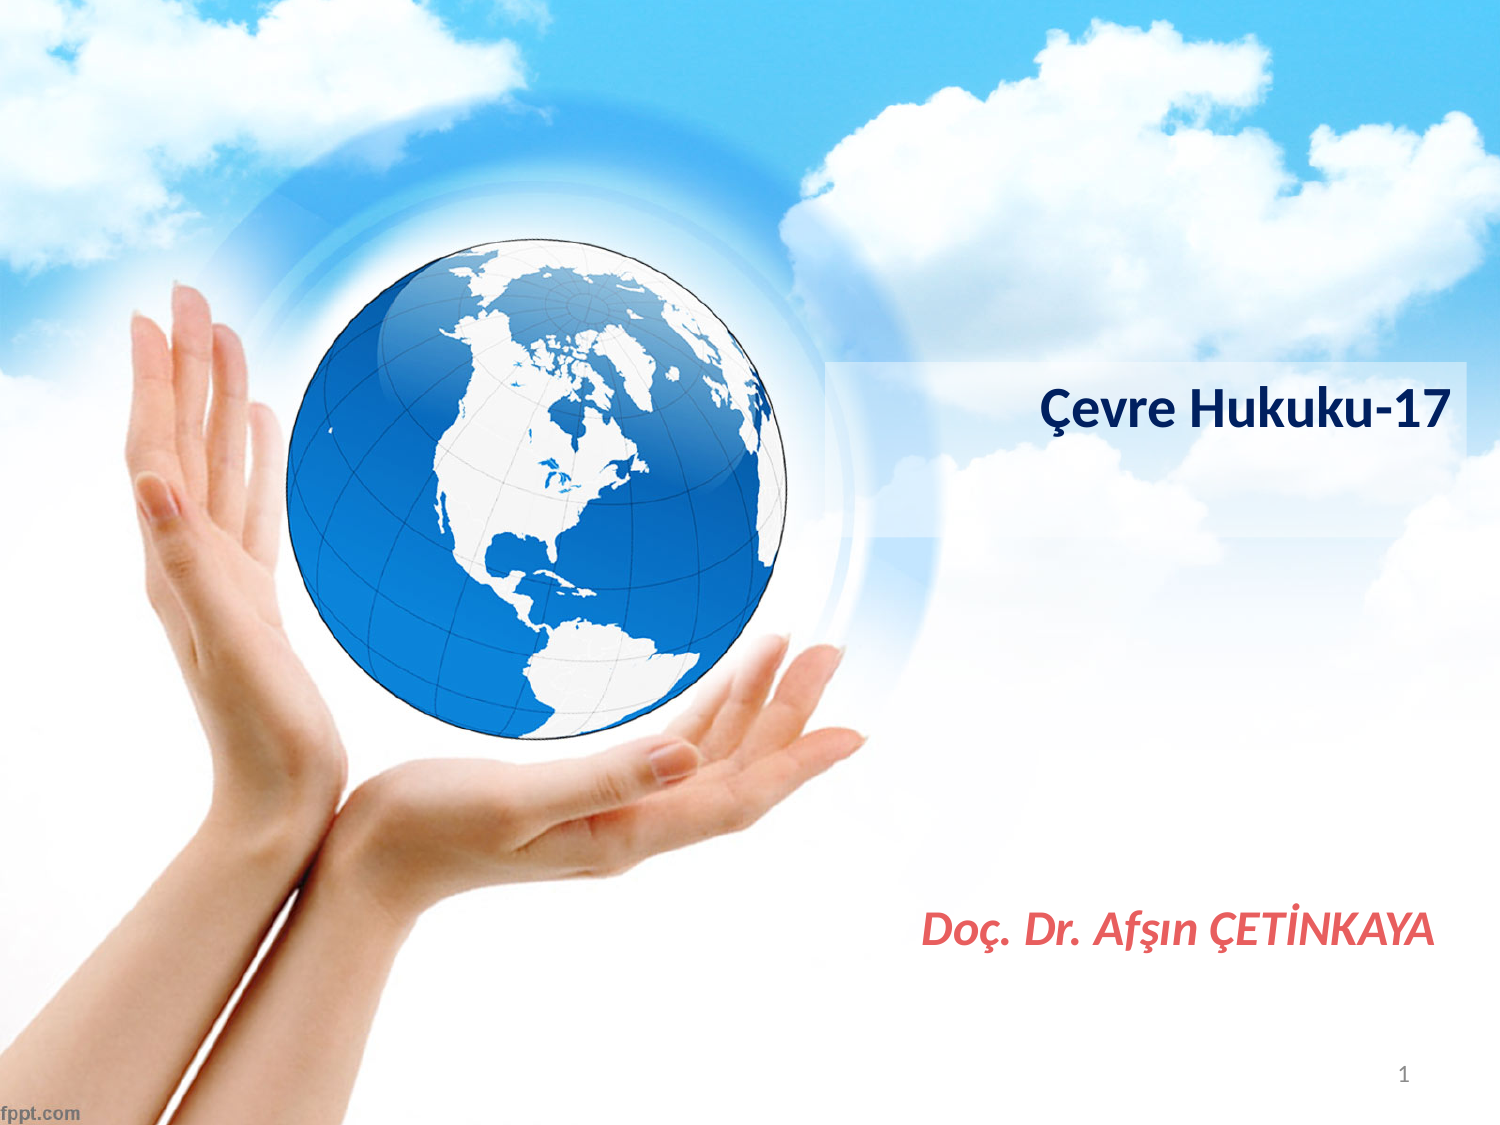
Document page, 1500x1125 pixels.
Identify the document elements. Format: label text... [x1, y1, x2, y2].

slide_number 1 [1074, 1042, 1425, 1103]
picture [0, 0, 1500, 1125]
subtitle Çevre Hukuku-17 [825, 362, 1467, 538]
title Doç. Dr. Afşın ÇETİNKAYA [809, 863, 1452, 989]
